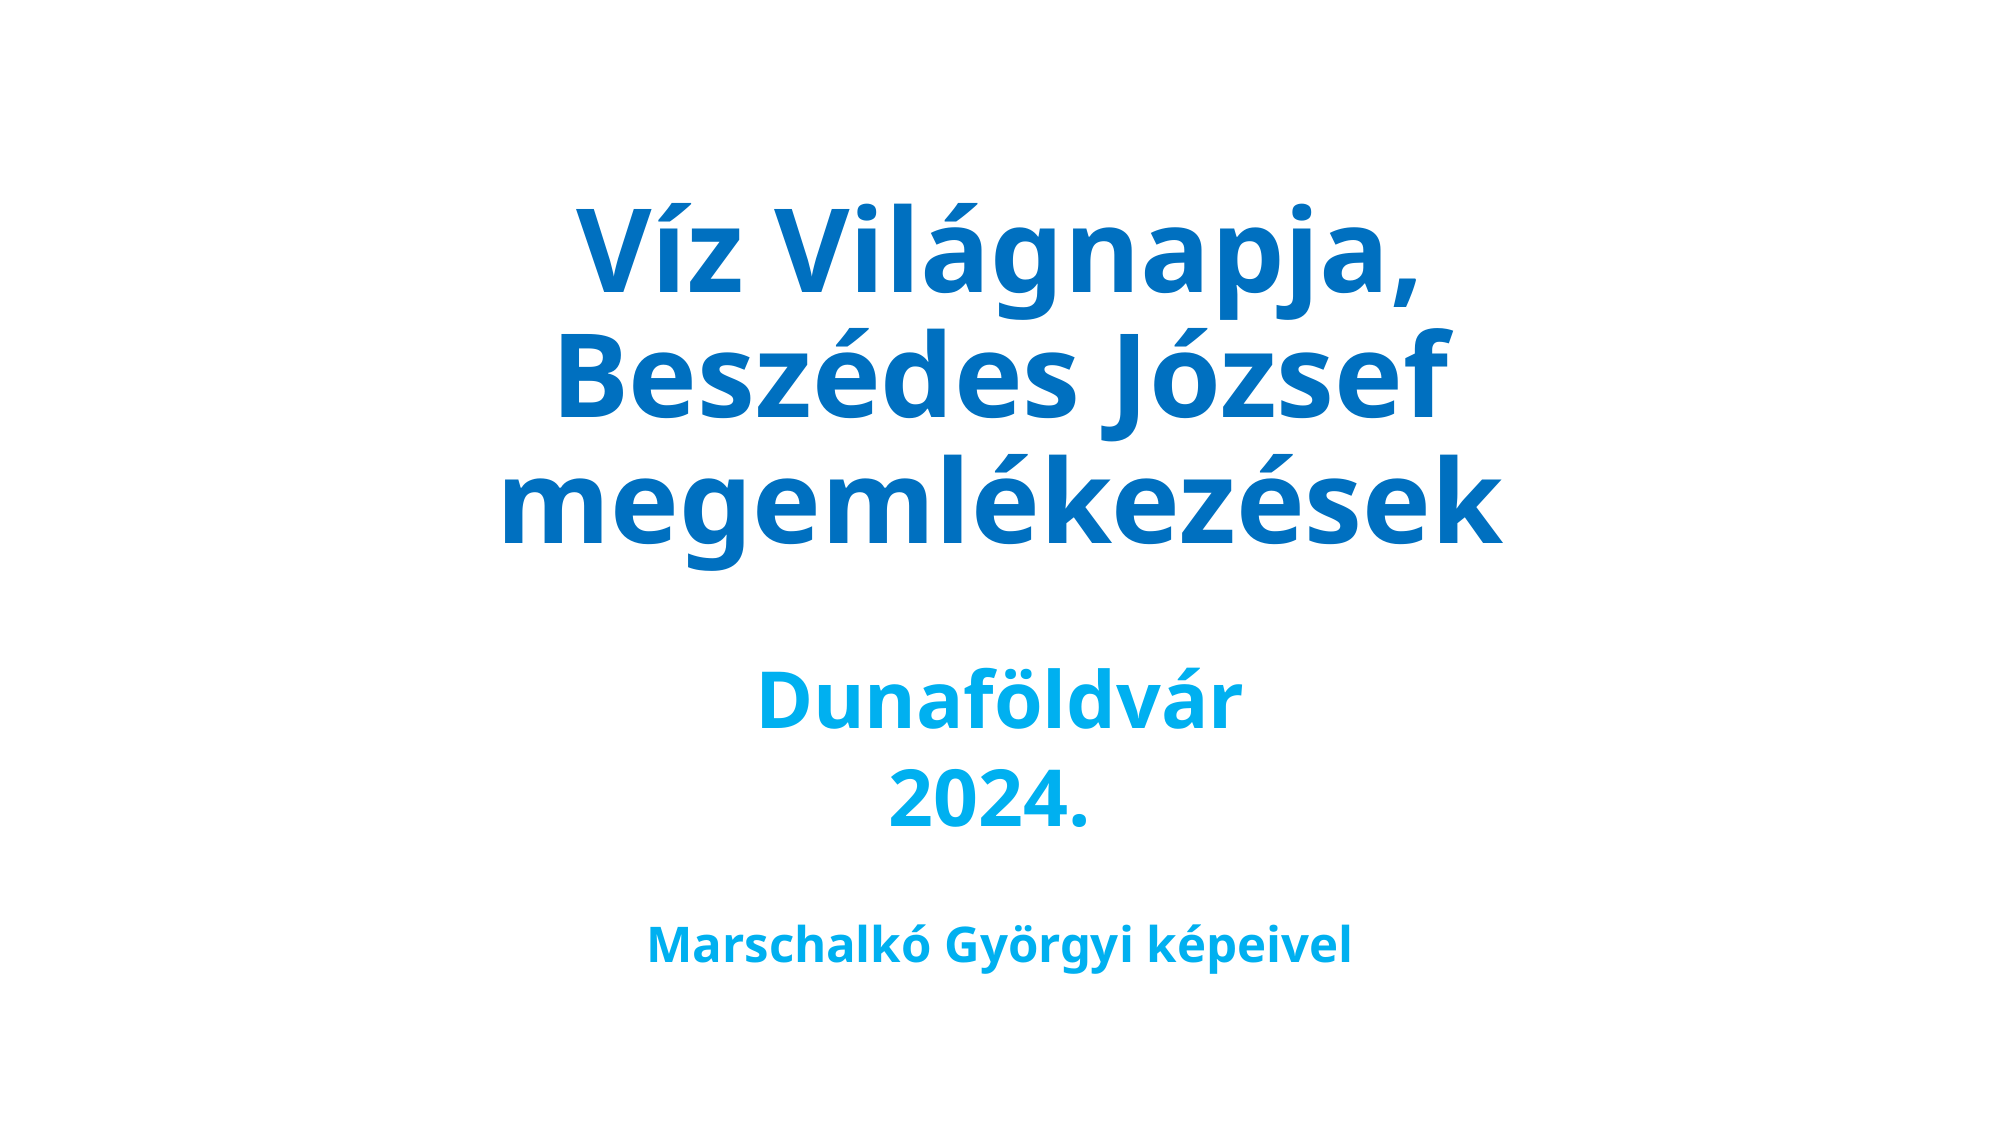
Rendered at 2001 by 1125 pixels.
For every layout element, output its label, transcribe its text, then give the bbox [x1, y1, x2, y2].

subtitle Dunaföldvár 2024. Marschalkó Györgyi képeivel [249, 653, 1750, 983]
title Víz Világnapja, Beszédes József megemlékezések [249, 184, 1750, 576]
